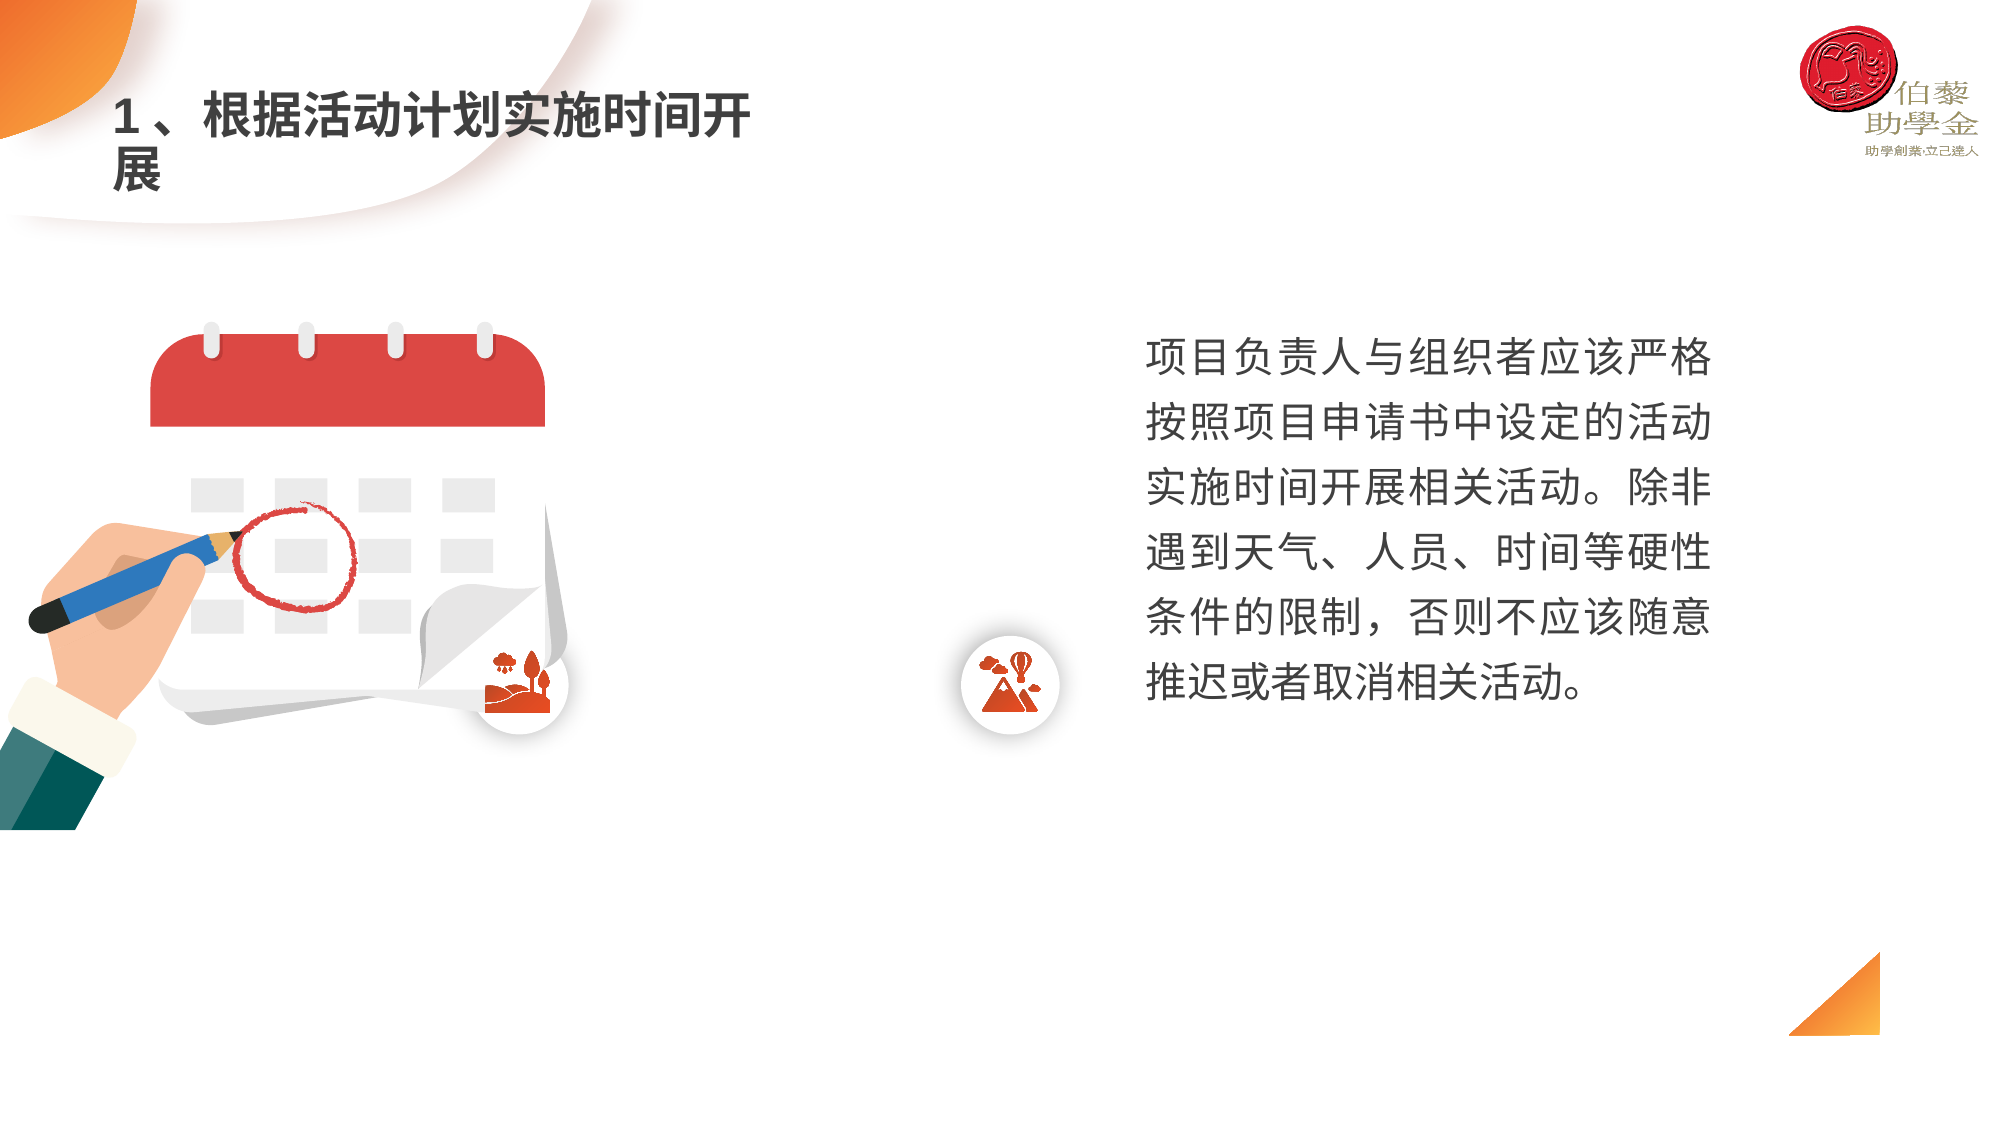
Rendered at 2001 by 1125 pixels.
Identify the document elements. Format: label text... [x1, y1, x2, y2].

picture [1645, 0, 2000, 194]
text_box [973, 645, 1046, 718]
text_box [0, 321, 570, 830]
text_box [1786, 950, 1881, 1037]
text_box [481, 645, 554, 718]
text_box 项目负责人与组织者应该严格按照项目申请书中设定的活动实施时间开展相关活动。除非遇到天气、人员、时间等硬性条件的限制，否则不应该随意推迟或者取消相关活动。 [1130, 308, 1728, 714]
list 1、根据活动计划实施时间开展 [97, 83, 813, 153]
